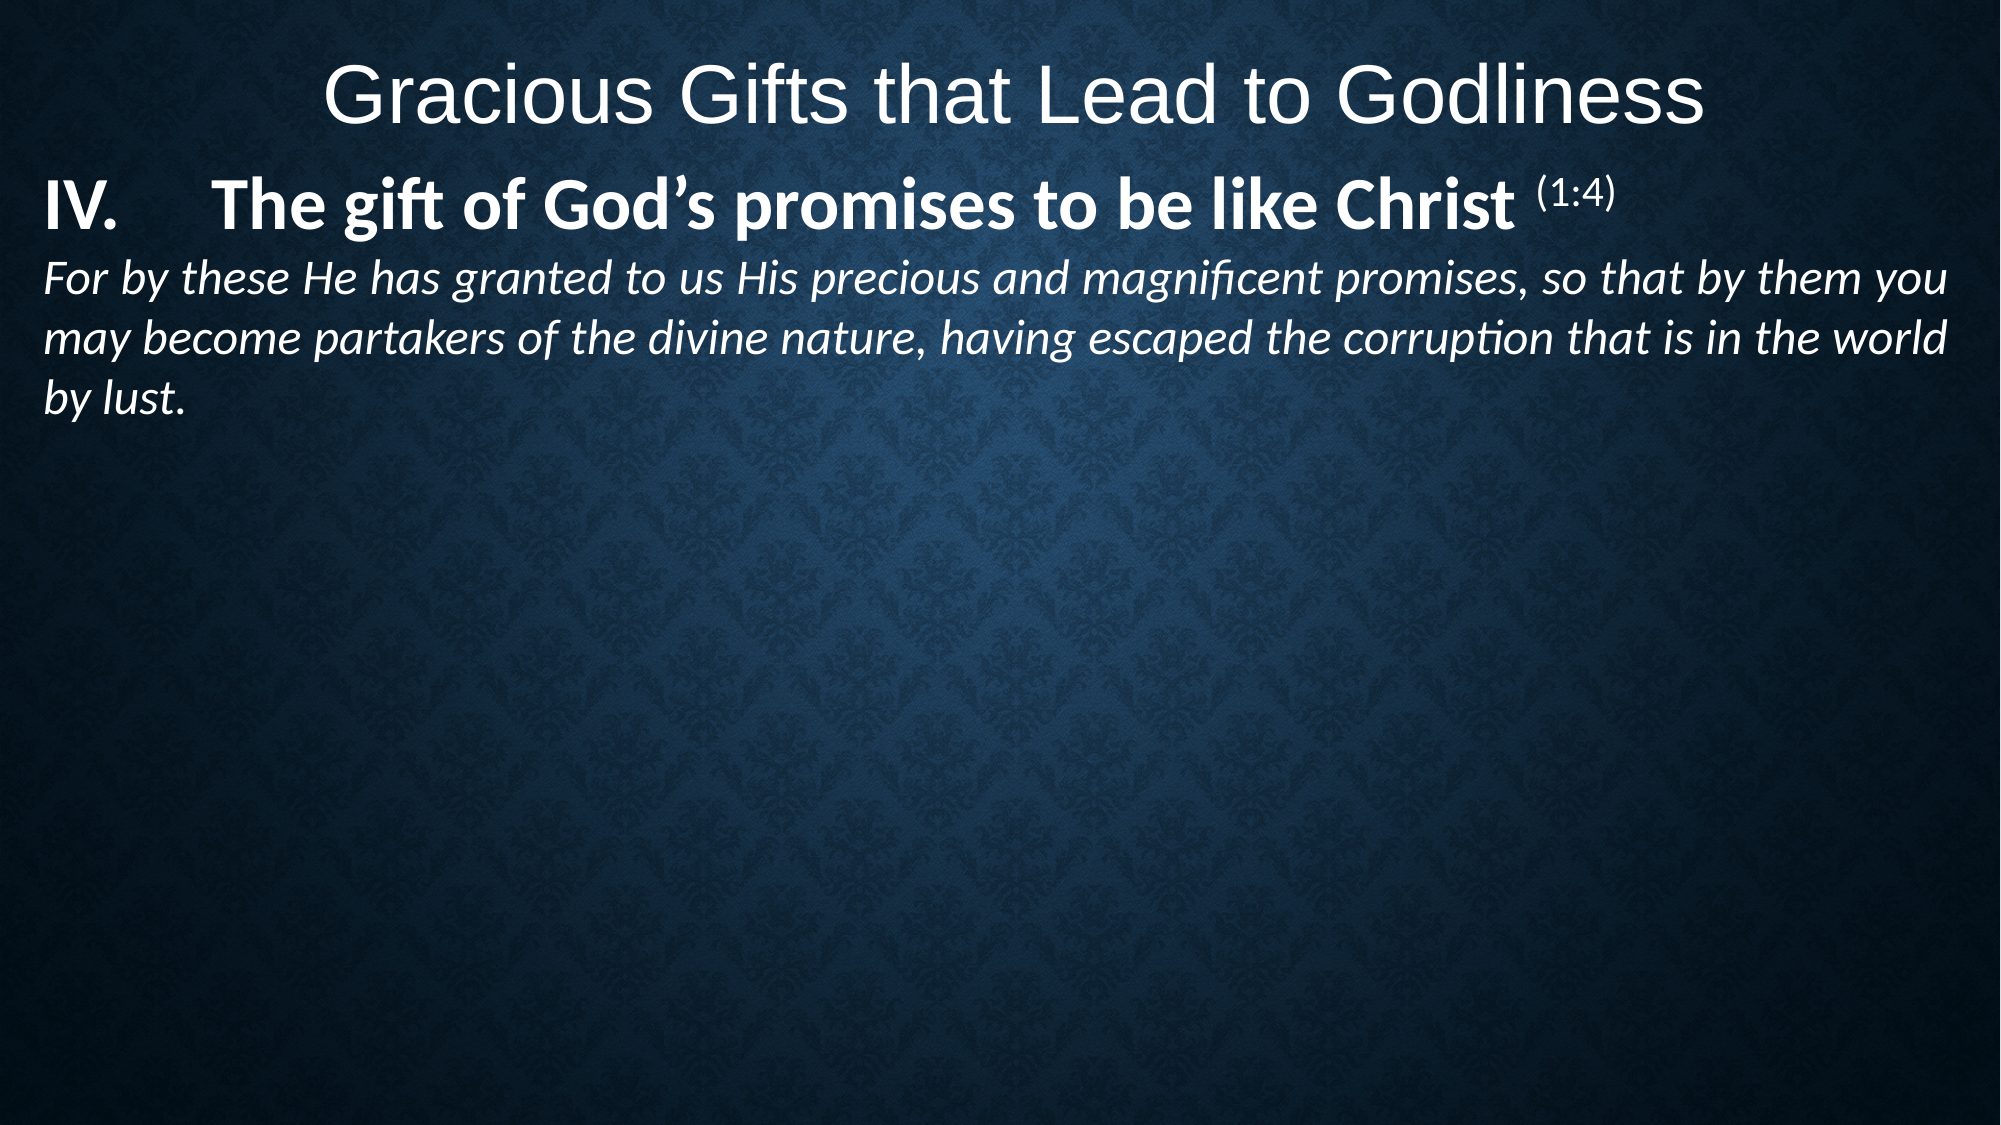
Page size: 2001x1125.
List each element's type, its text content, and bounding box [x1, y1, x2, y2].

text_box Gracious Gifts that Lead to Godliness [55, 32, 1974, 148]
text_box The gift of God’s promises to be like Christ (1:4) For by these He has granted to us His precious and magnificent promises, so that by them you may become partakers of the divine nature, having escaped the corruption that is in the world by lust. [28, 146, 1965, 432]
